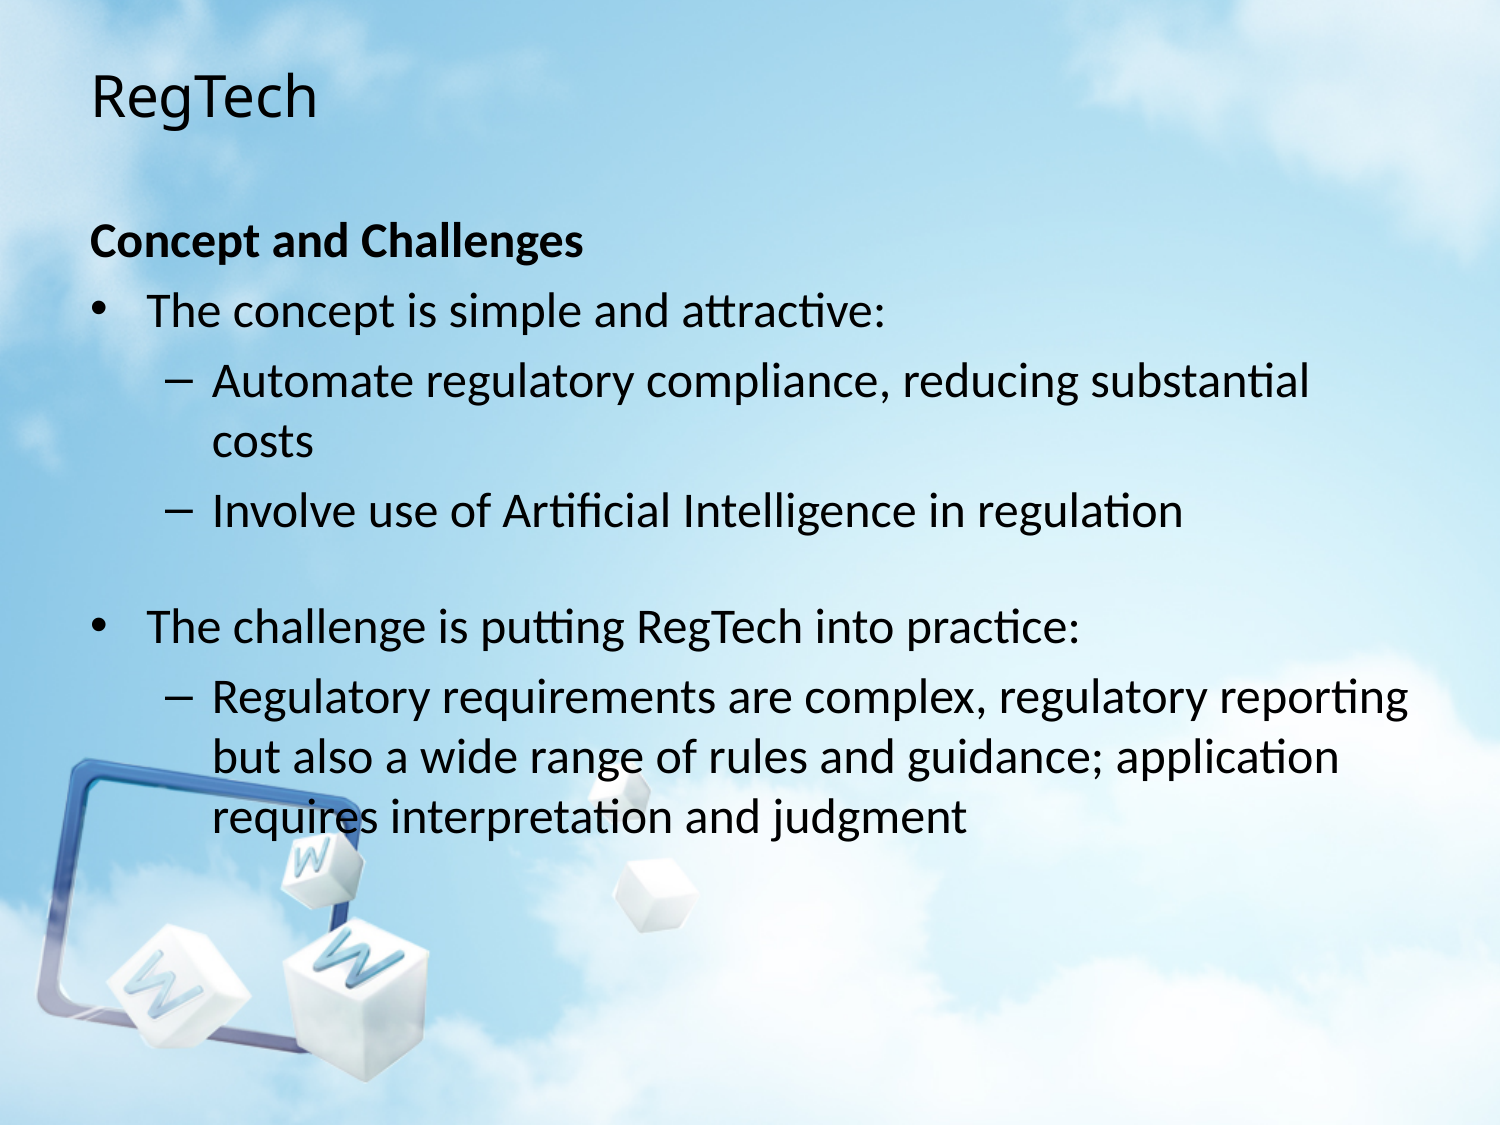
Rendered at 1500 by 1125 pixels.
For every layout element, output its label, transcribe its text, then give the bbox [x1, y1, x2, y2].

list Concept and Challenges The concept is simple and attractive: Automate regulatory compliance, reducing substantial costs Involve use of Artificial Intelligence in regulation The challenge is putting RegTech into practice: Regulatory requirements are complex, regulatory reporting but also a wide range of rules and guidance; application requires interpretation and judgment [75, 200, 1425, 1063]
title RegTech [75, 37, 1425, 150]
picture [0, 0, 1500, 1125]
